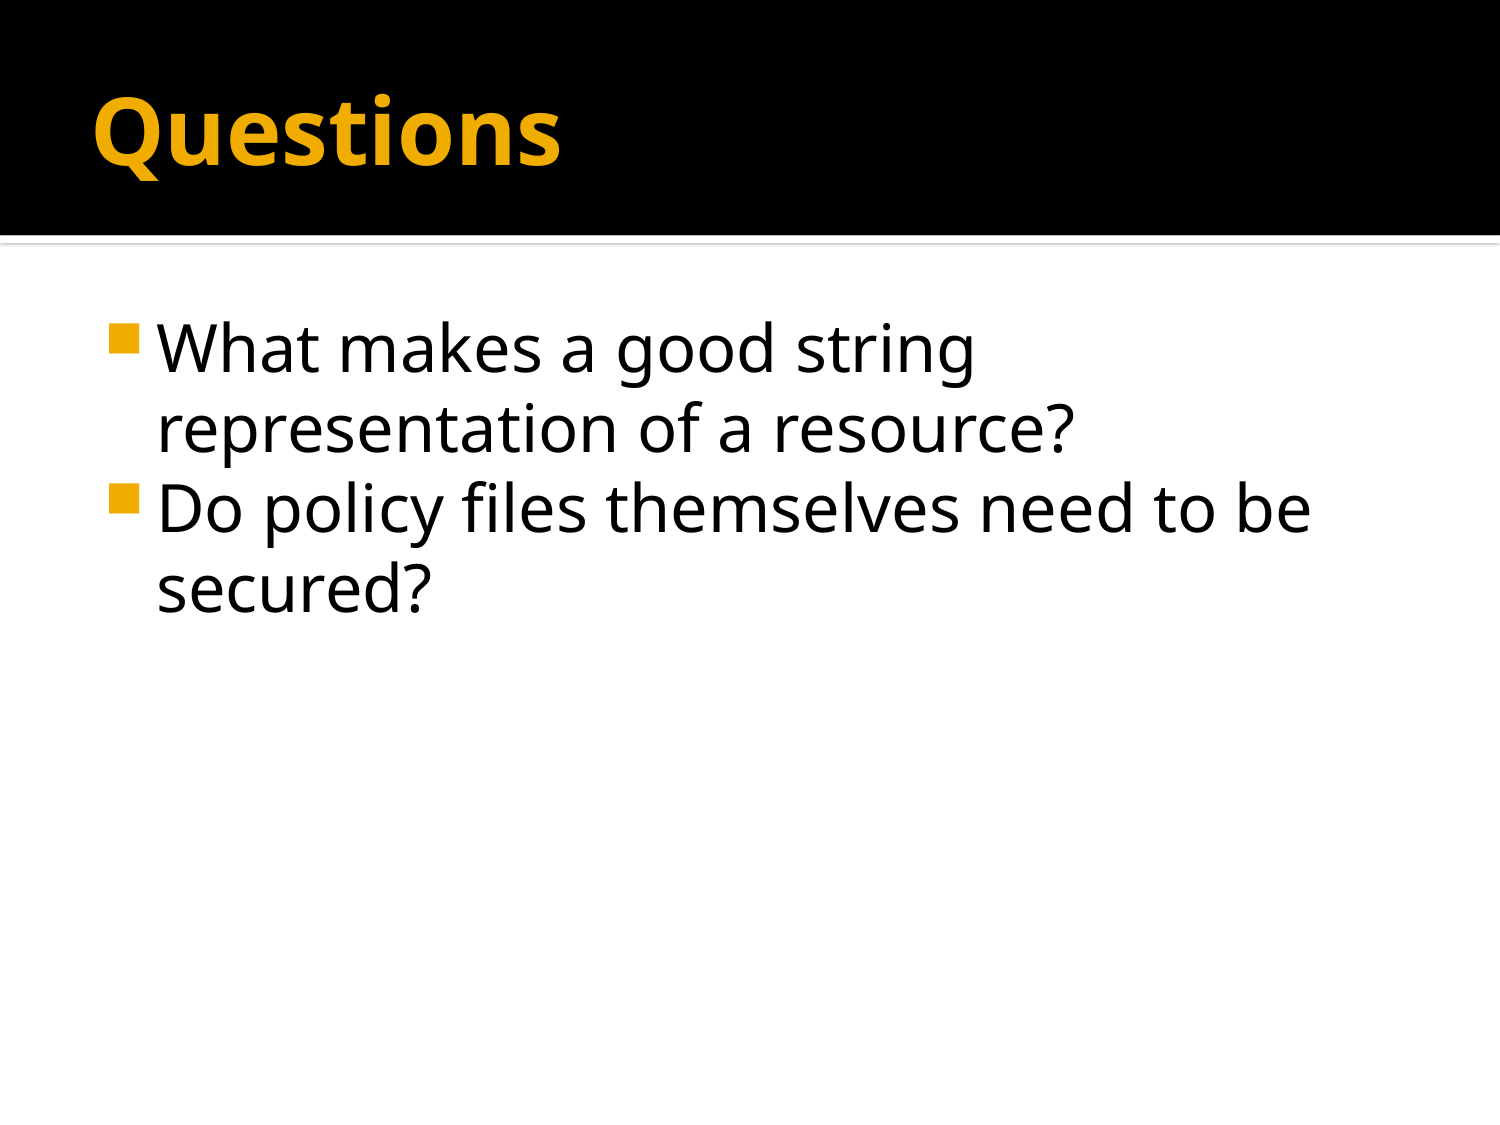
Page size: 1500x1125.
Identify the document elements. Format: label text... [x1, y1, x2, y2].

list What makes a good string representation of a resource? Do policy files themselves need to be secured? [75, 291, 1425, 1050]
title Questions [75, 25, 1425, 231]
